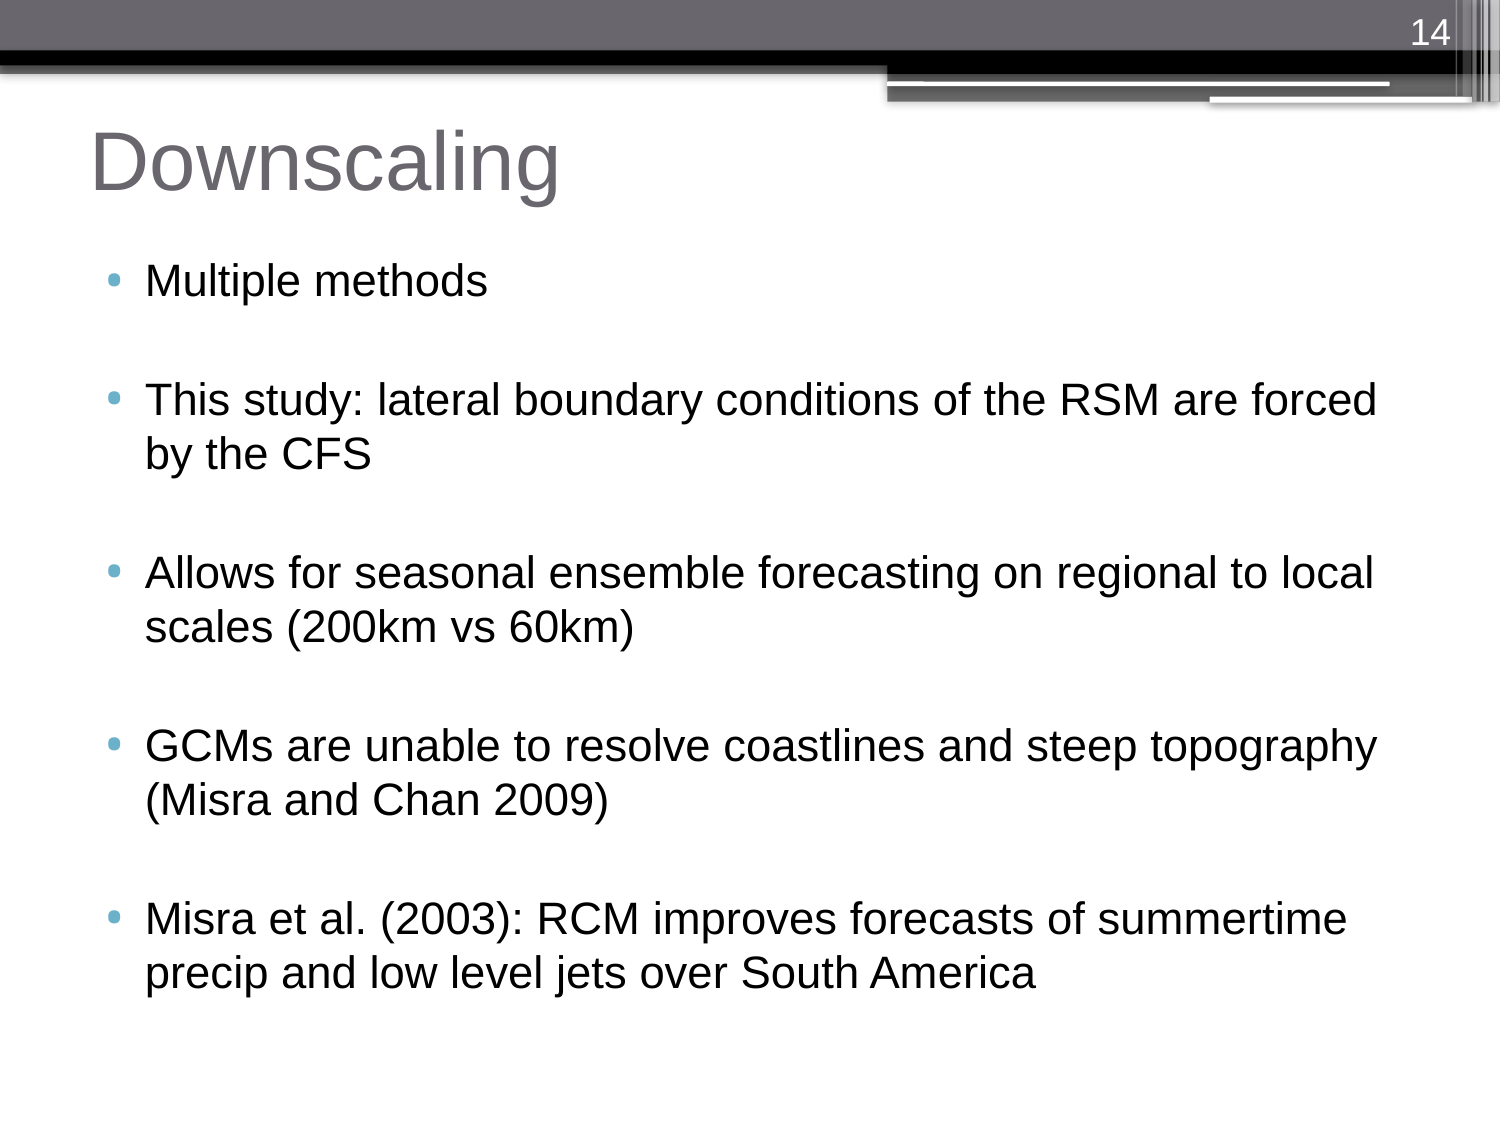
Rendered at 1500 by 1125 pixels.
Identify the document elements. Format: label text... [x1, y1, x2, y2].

slide_number 14 [1341, 0, 1466, 61]
list Multiple methods This study: lateral boundary conditions of the RSM are forced by the CFS Allows for seasonal ensemble forecasting on regional to local scales (200km vs 60km) GCMs are unable to resolve coastlines and steep topography (Misra and Chan 2009) Misra et al. (2003): RCM improves forecasts of summertime precip and low level jets over South America [75, 244, 1425, 1013]
title Downscaling [75, 62, 1425, 244]
